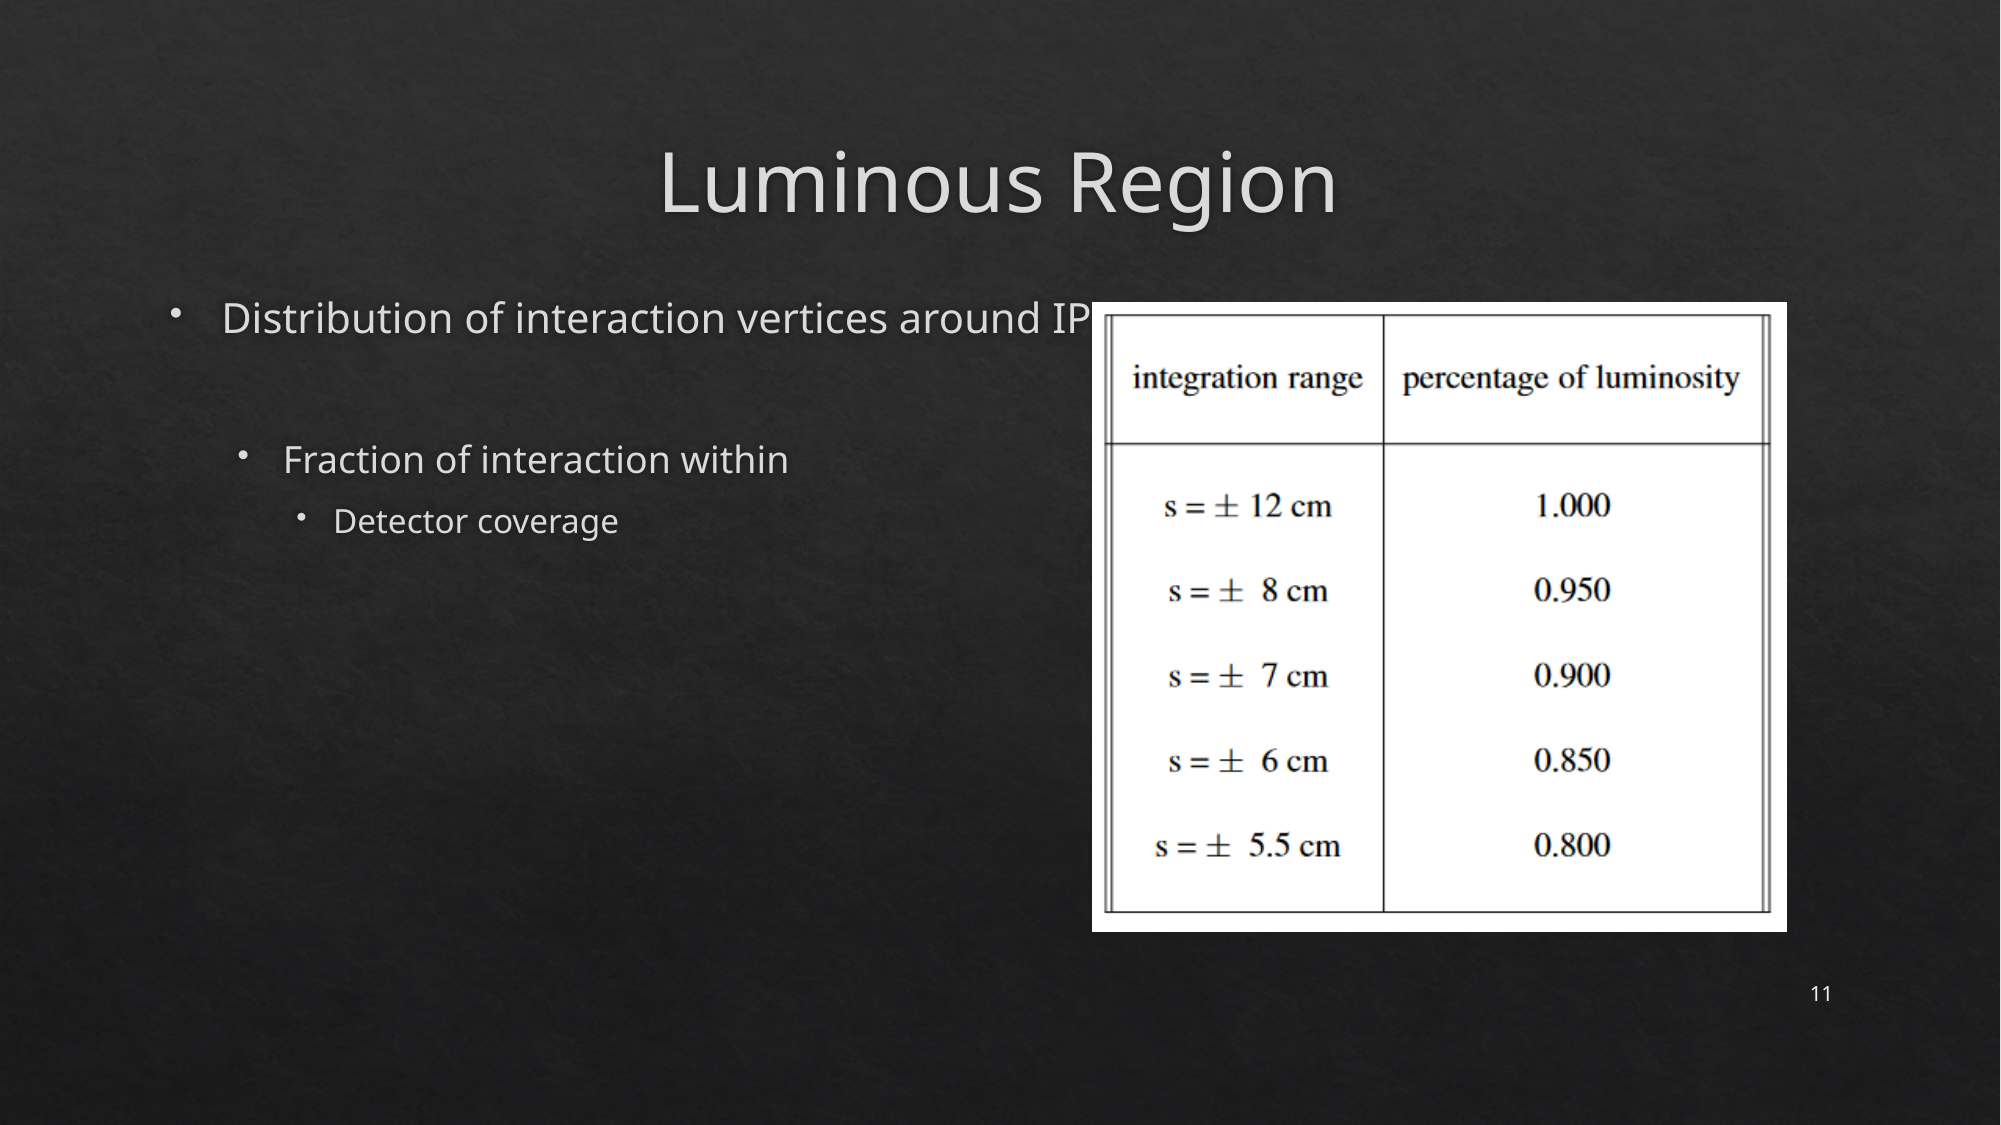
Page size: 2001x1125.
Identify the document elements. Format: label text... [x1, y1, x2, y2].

picture [1092, 302, 1787, 932]
slide_number 11 [1724, 965, 1849, 1025]
title Luminous Region [149, 99, 1849, 260]
